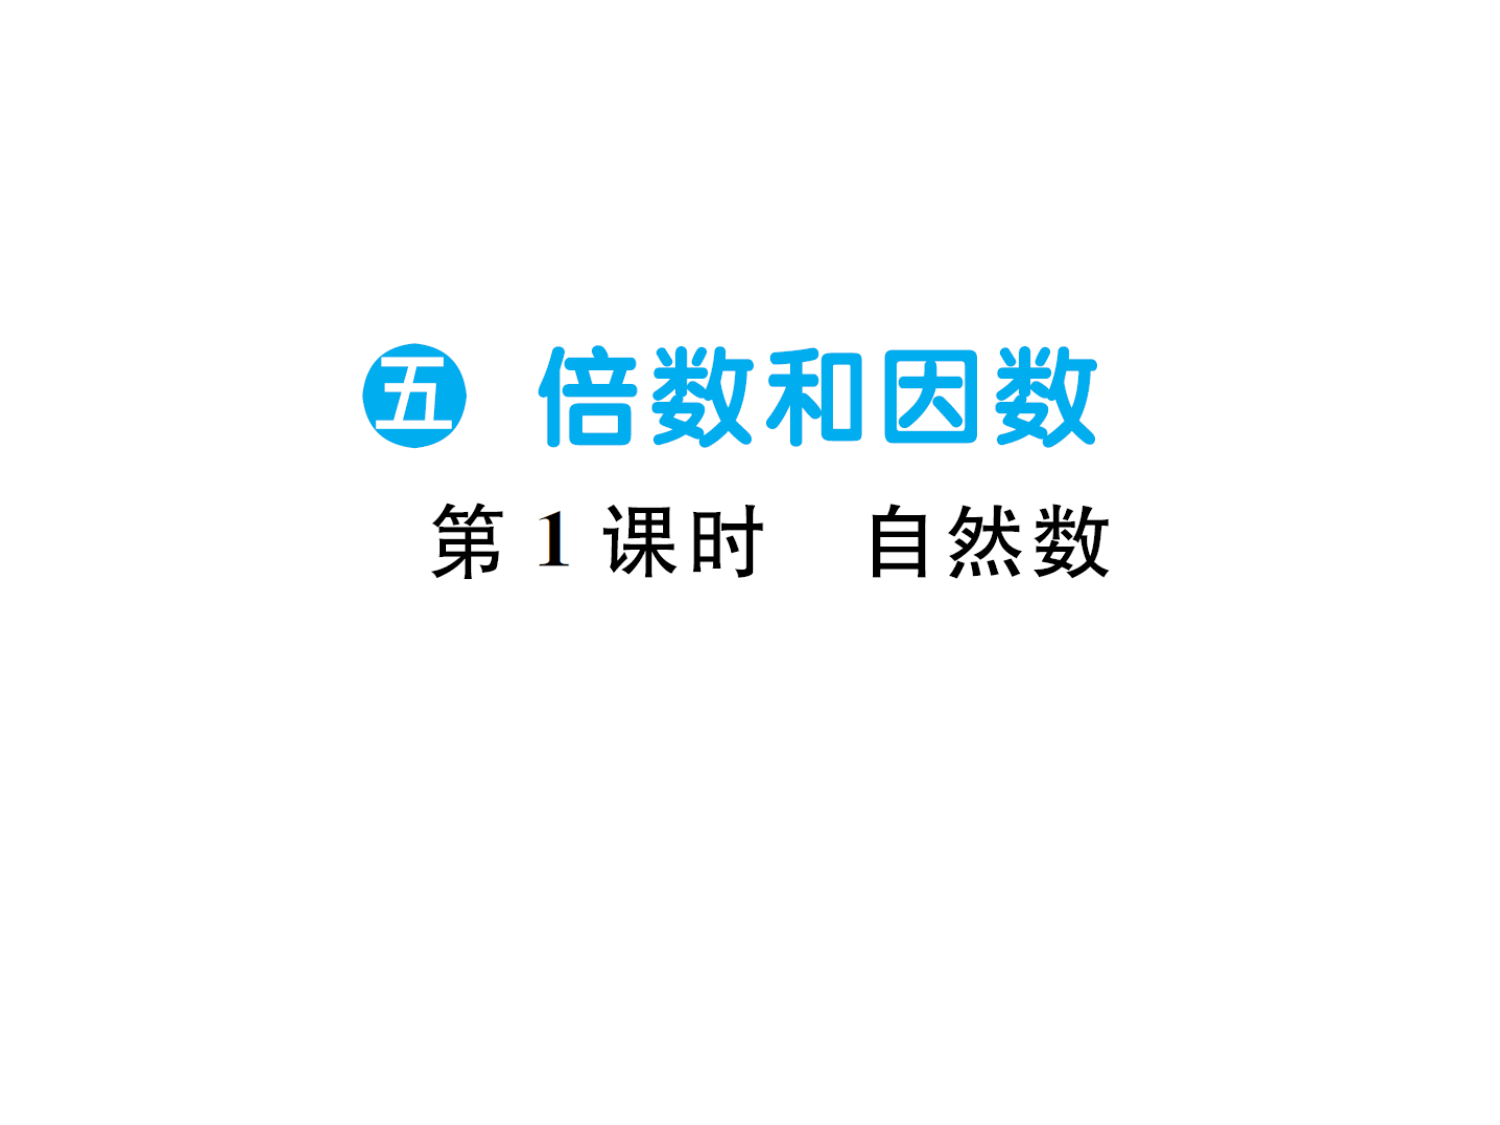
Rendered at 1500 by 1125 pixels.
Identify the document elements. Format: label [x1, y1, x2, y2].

picture [335, 342, 1165, 600]
